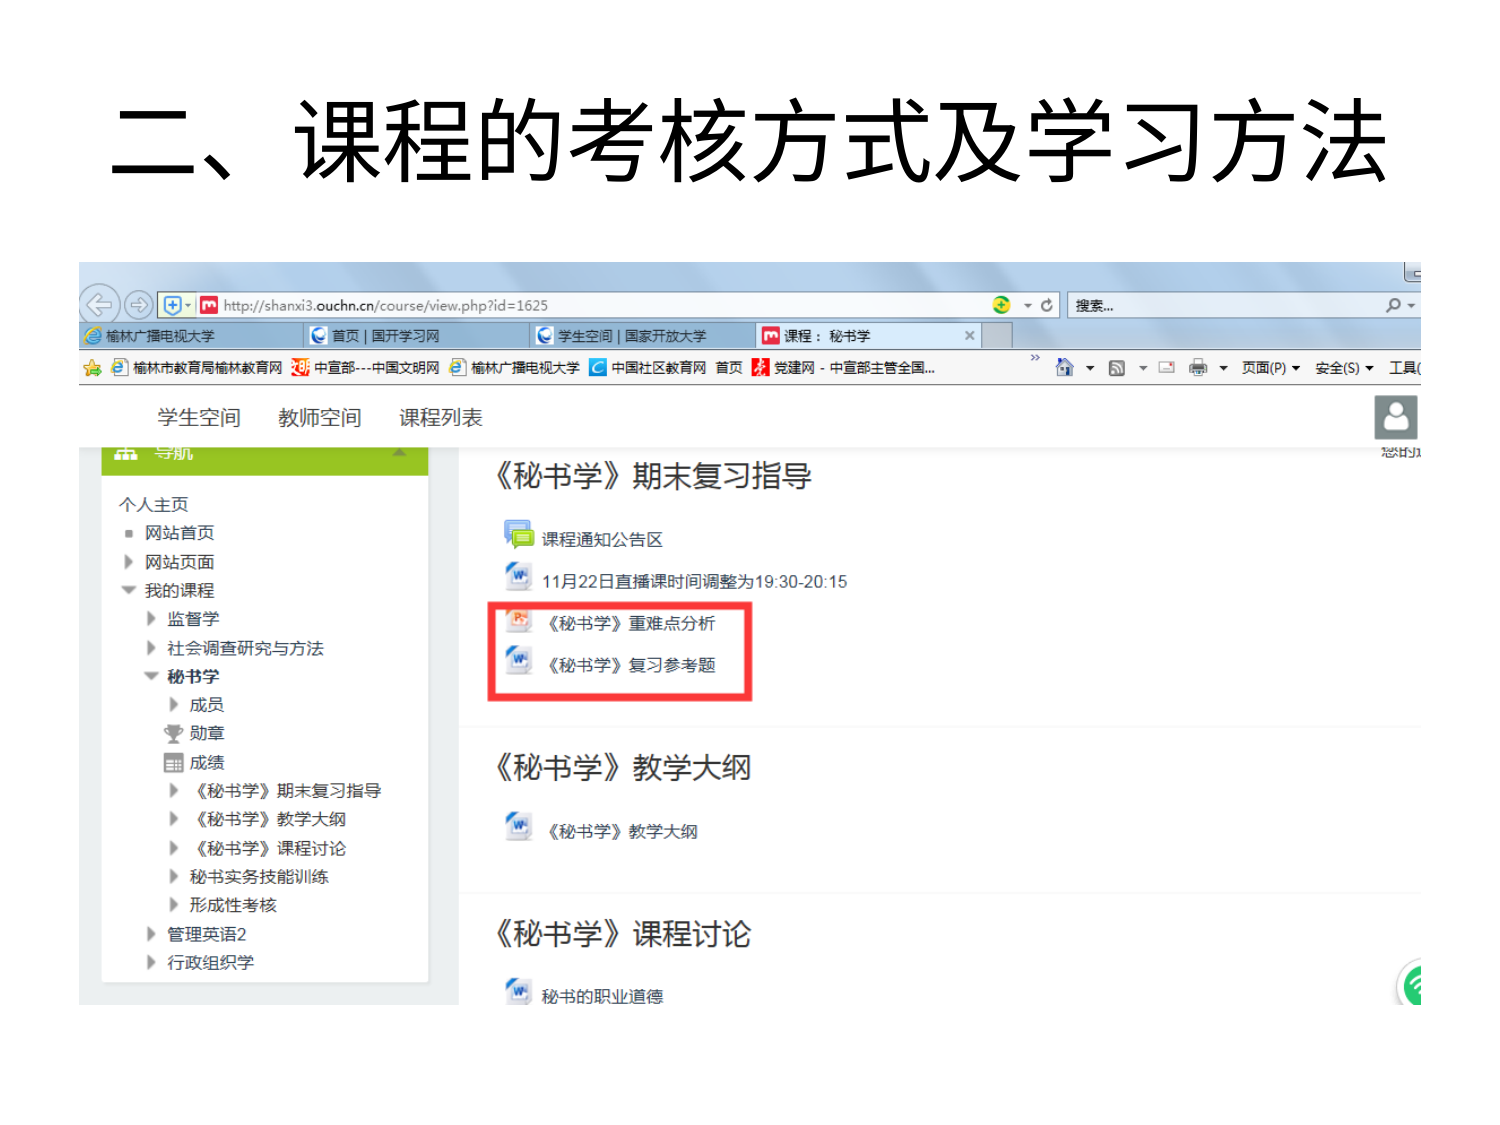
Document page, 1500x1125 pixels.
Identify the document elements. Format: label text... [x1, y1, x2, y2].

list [78, 262, 1421, 1006]
title 二、课程的考核方式及学习方法 [75, 45, 1425, 233]
